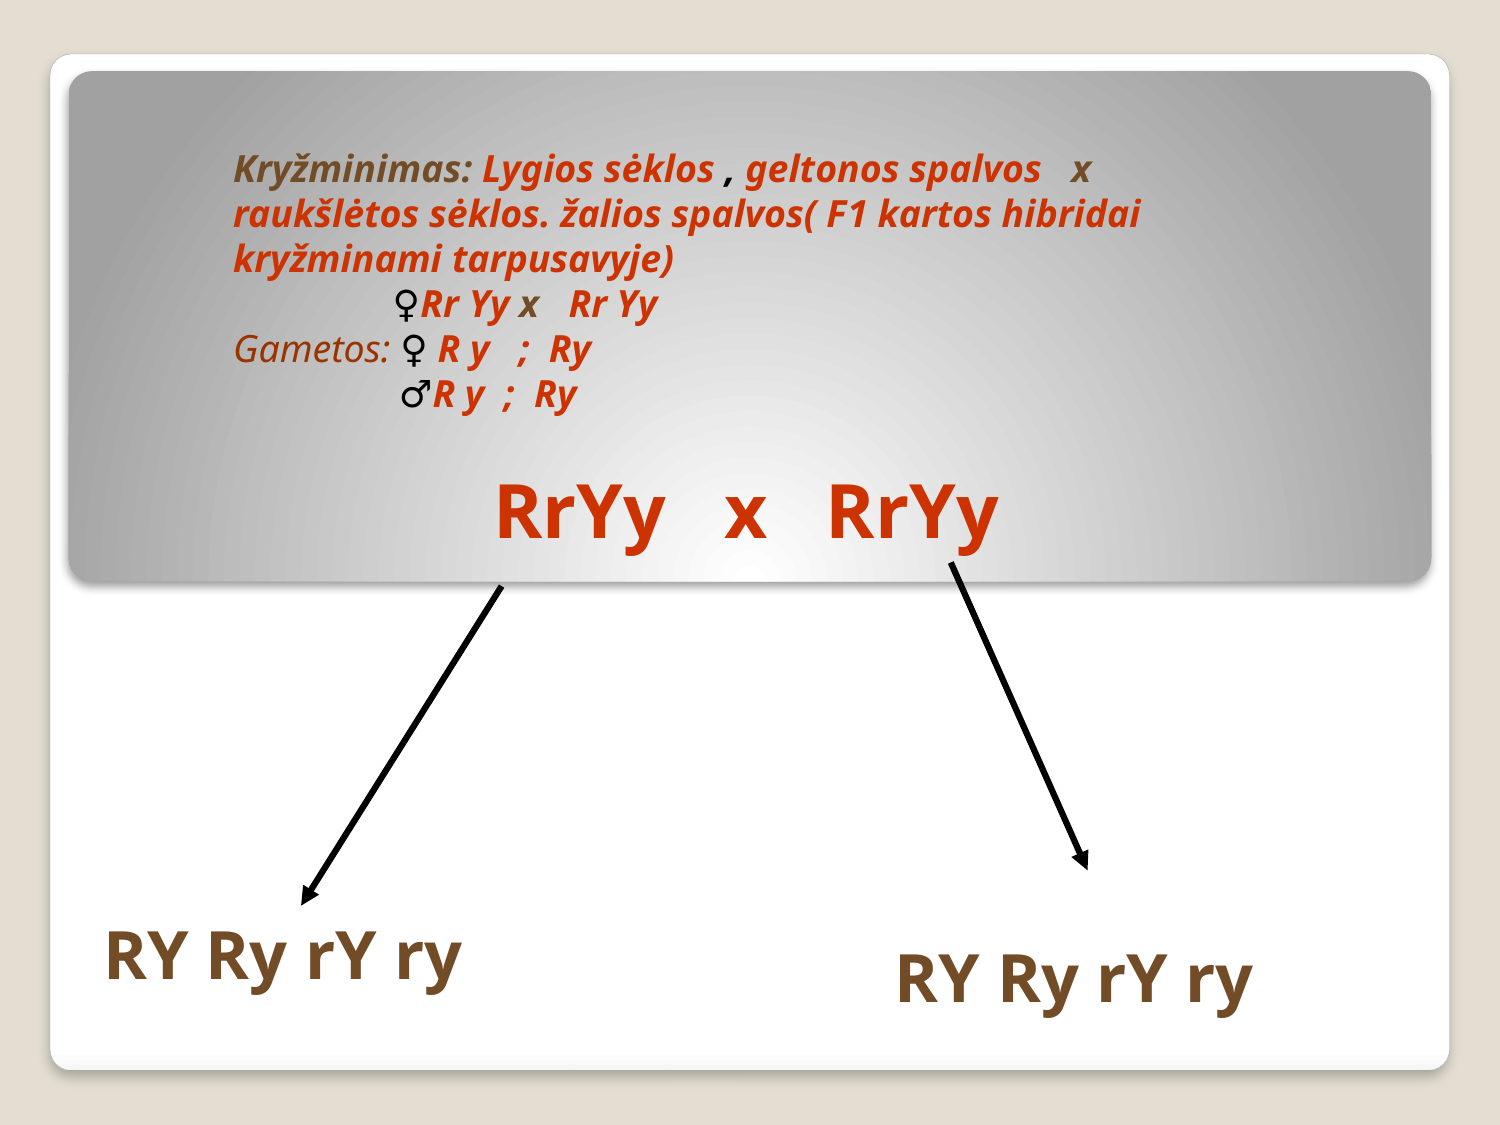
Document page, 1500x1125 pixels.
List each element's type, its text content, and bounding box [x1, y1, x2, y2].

text_box [950, 562, 1089, 871]
text_box [301, 586, 502, 906]
text_box Kryžminimas: Lygios sėklos , geltonos spalvos x raukšlėtos sėklos. žalios spalvos( F1 kartos hibridai kryžminami tarpusavyje) ♀Rr Yy x Rr Yy Gametos: ♀ R y ; Ry ♂R y ; Ry [218, 137, 1196, 422]
text_box RrYy x RrYy [478, 456, 1304, 561]
text_box RY Ry rY ry [88, 905, 626, 1000]
text_box RY Ry rY ry [879, 928, 1418, 1024]
